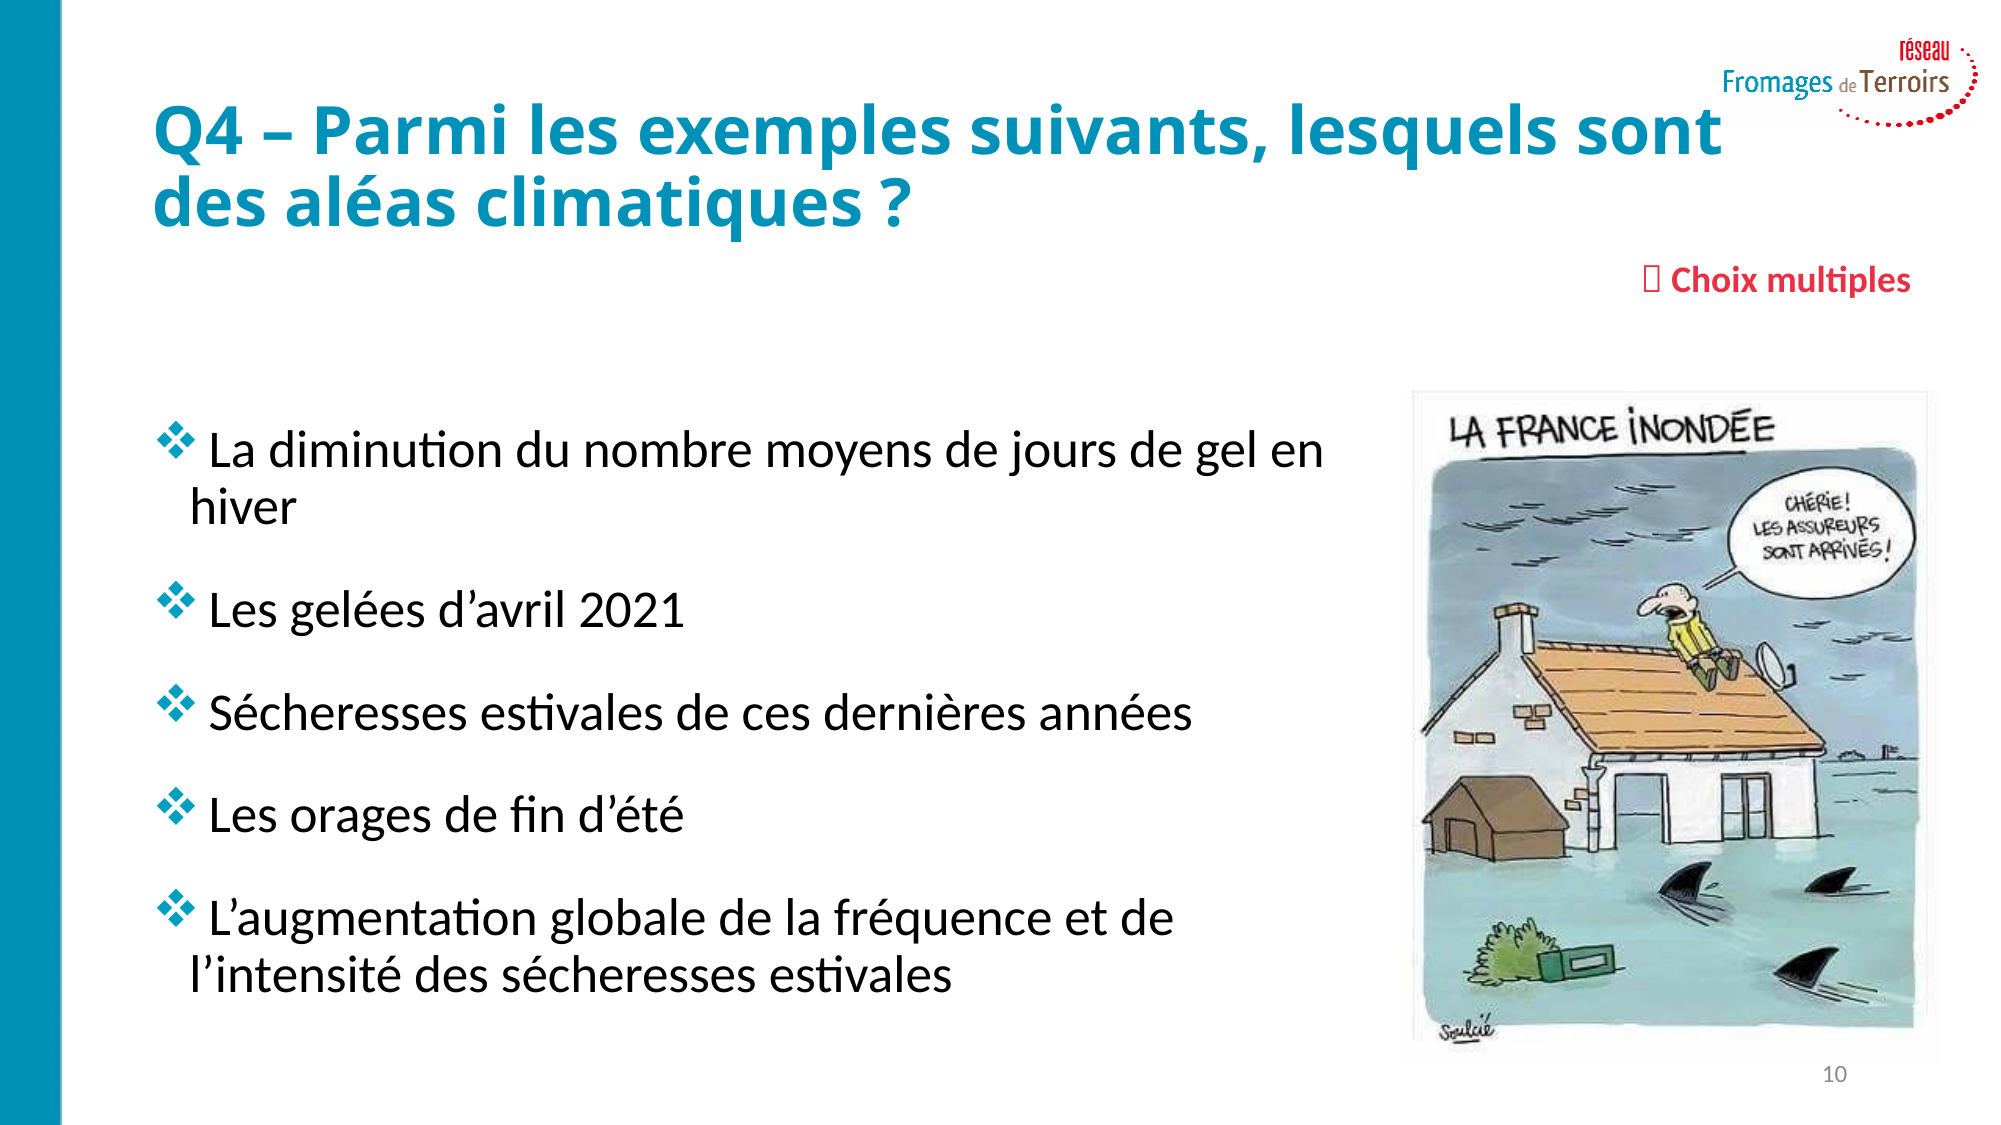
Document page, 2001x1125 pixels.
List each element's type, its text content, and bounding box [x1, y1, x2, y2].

title Q4 – Parmi les exemples suivants, lesquels sont des aléas climatiques ? [137, 59, 1863, 278]
picture [1399, 390, 1942, 1066]
slide_number 10 [1412, 1066, 1863, 1103]
picture [1724, 38, 1978, 127]
text_box La diminution du nombre moyens de jours de gel en hiver Les gelées d’avril 2021 Sécheresses estivales de ces dernières années Les orages de fin d’été L’augmentation globale de la fréquence et de l’intensité des sécheresses estivales [137, 414, 1399, 1014]
text_box  Choix multiples [1610, 223, 1942, 331]
